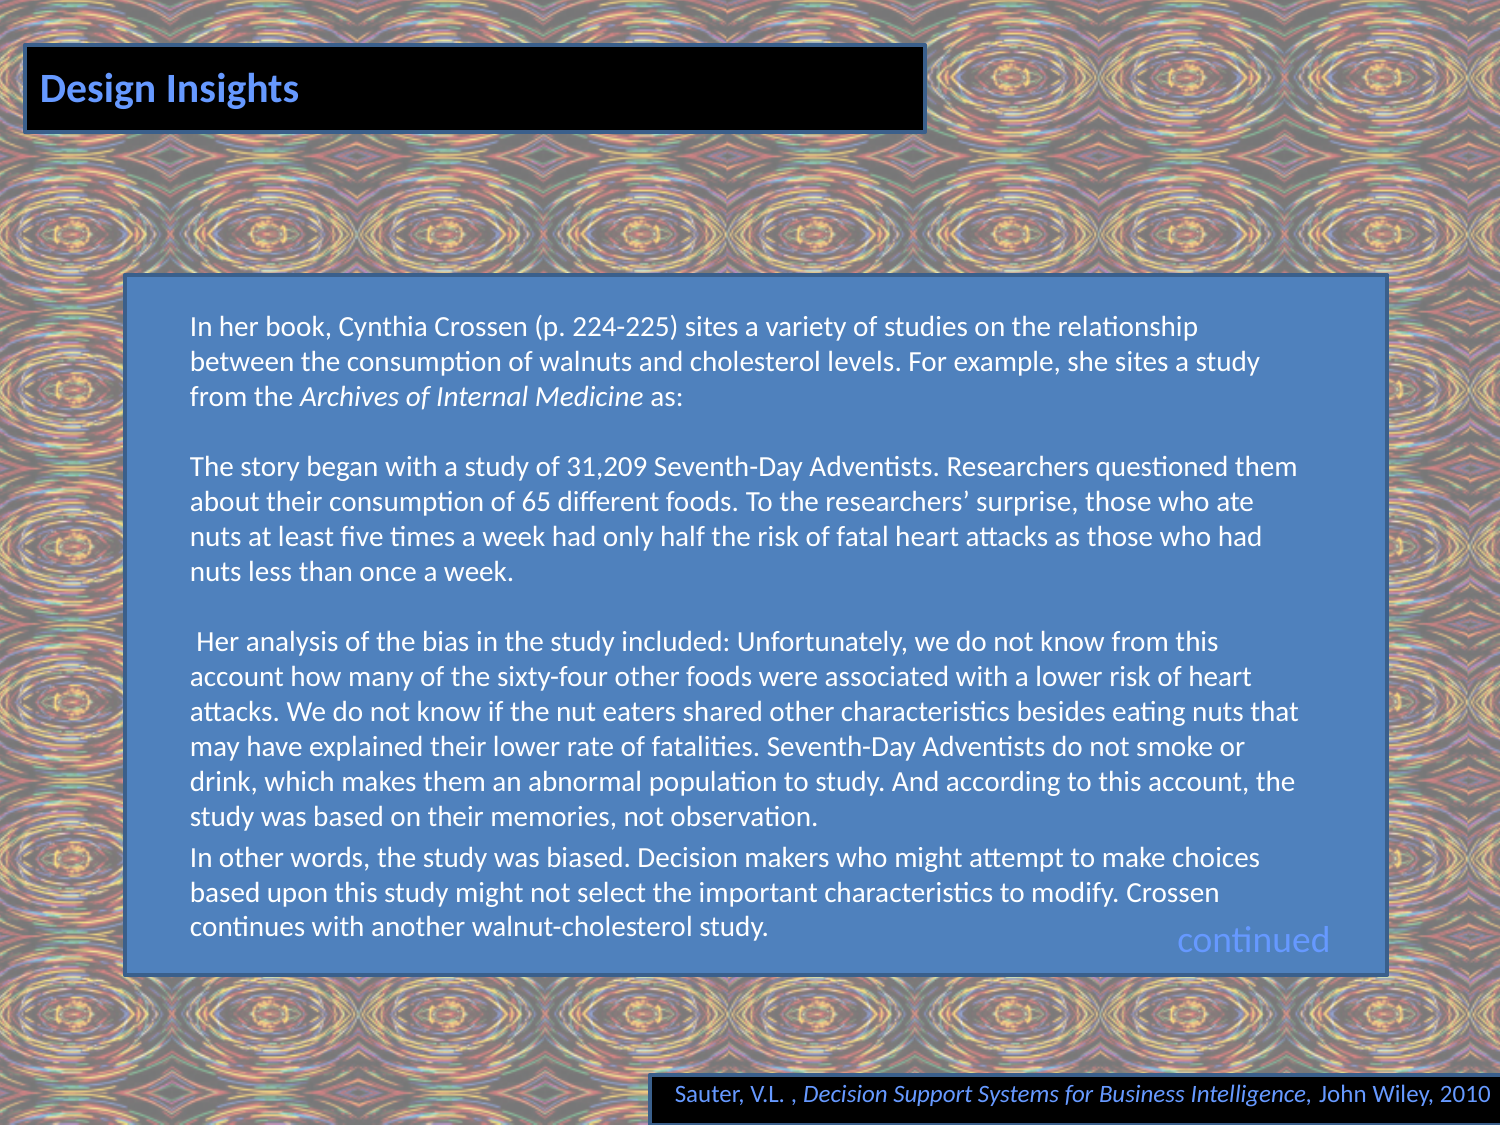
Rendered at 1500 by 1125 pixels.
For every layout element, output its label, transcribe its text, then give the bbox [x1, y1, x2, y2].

picture [0, 0, 1500, 1125]
text_box continued [1162, 907, 1350, 967]
list In her book, Cynthia Crossen (p. 224-225) sites a variety of studies on the relationship between the consumption of walnuts and cholesterol levels. For example, she sites a study from the Archives of Internal Medicine as: The story began with a study of 31,209 Seventh-Day Adventists. Researchers questioned them about their consumption of 65 different foods. To the researchers’ surprise, those who ate nuts at least five times a week had only half the risk of fatal heart attacks as those who had nuts less than once a week. Her analysis of the bias in the study included: Unfortunately, we do not know from this account how many of the sixty-four other foods were associated with a lower risk of heart attacks. We do not know if the nut eaters shared other characteristics besides eating nuts that may have explained their lower rate of fatalities. Seventh-Day Adventists do not smoke or drink, which makes them an abnormal population to study. And according to this account, the study was based on their memories, not observation. In other words, the study was biased. Decision makers who might attempt to make choices based upon this study might not select the important characteristics to modify. Crossen continues with another walnut-cholesterol study. [174, 299, 1325, 975]
title Design Insights [24, 24, 925, 118]
